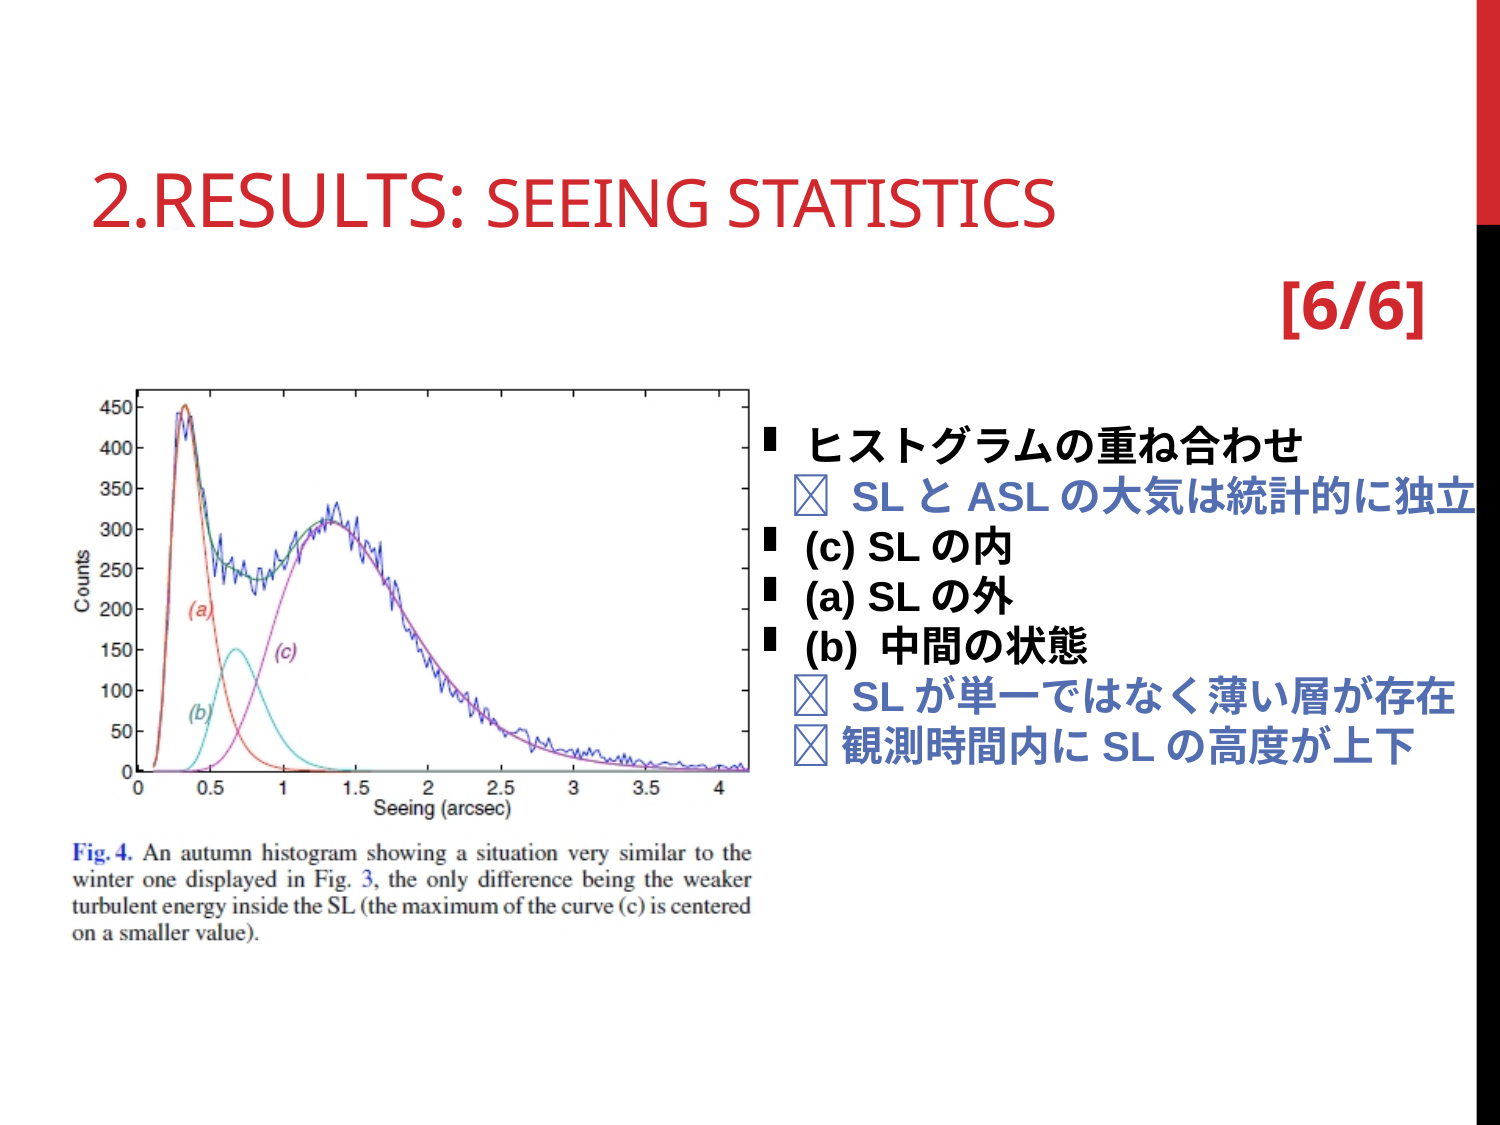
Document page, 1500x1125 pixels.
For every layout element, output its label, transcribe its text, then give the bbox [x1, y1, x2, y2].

text_box ヒストグラムの重ね合わせ  SLとASLの大気は統計的に独立 (c) SLの内 (a) SLの外 (b) 中間の状態  SLが単一ではなく薄い層が存在  観測時間内にSLの高度が上下 [772, 411, 1493, 777]
title 2.Results: seeing statistics [75, 25, 1424, 250]
text_box [6/6] [1264, 255, 1443, 350]
picture [64, 379, 764, 953]
